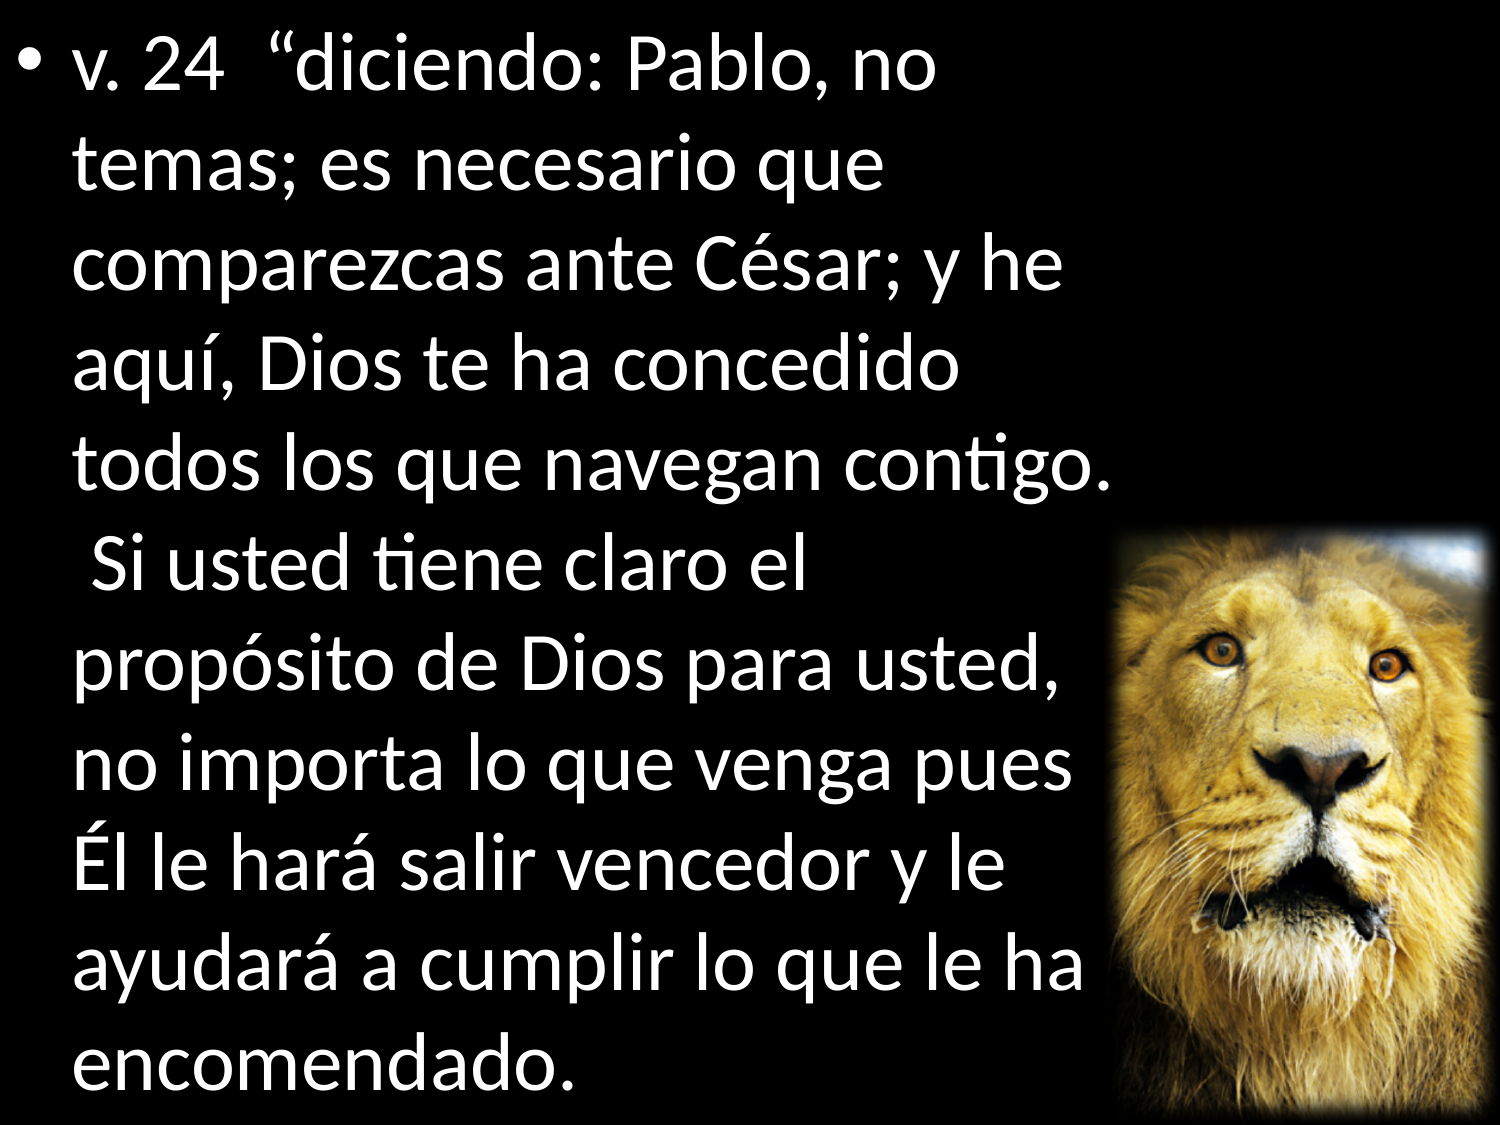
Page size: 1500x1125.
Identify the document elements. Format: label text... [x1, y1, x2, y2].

list v. 24 “diciendo: Pablo, no temas; es necesario que comparezcas ante César; y he aquí, Dios te ha concedido todos los que navegan contigo. Si usted tiene claro el propósito de Dios para usted, no importa lo que venga pues Él le hará salir vencedor y le ayudará a cumplir lo que le ha encomendado. [0, 0, 1137, 1125]
picture [1101, 518, 1500, 1125]
